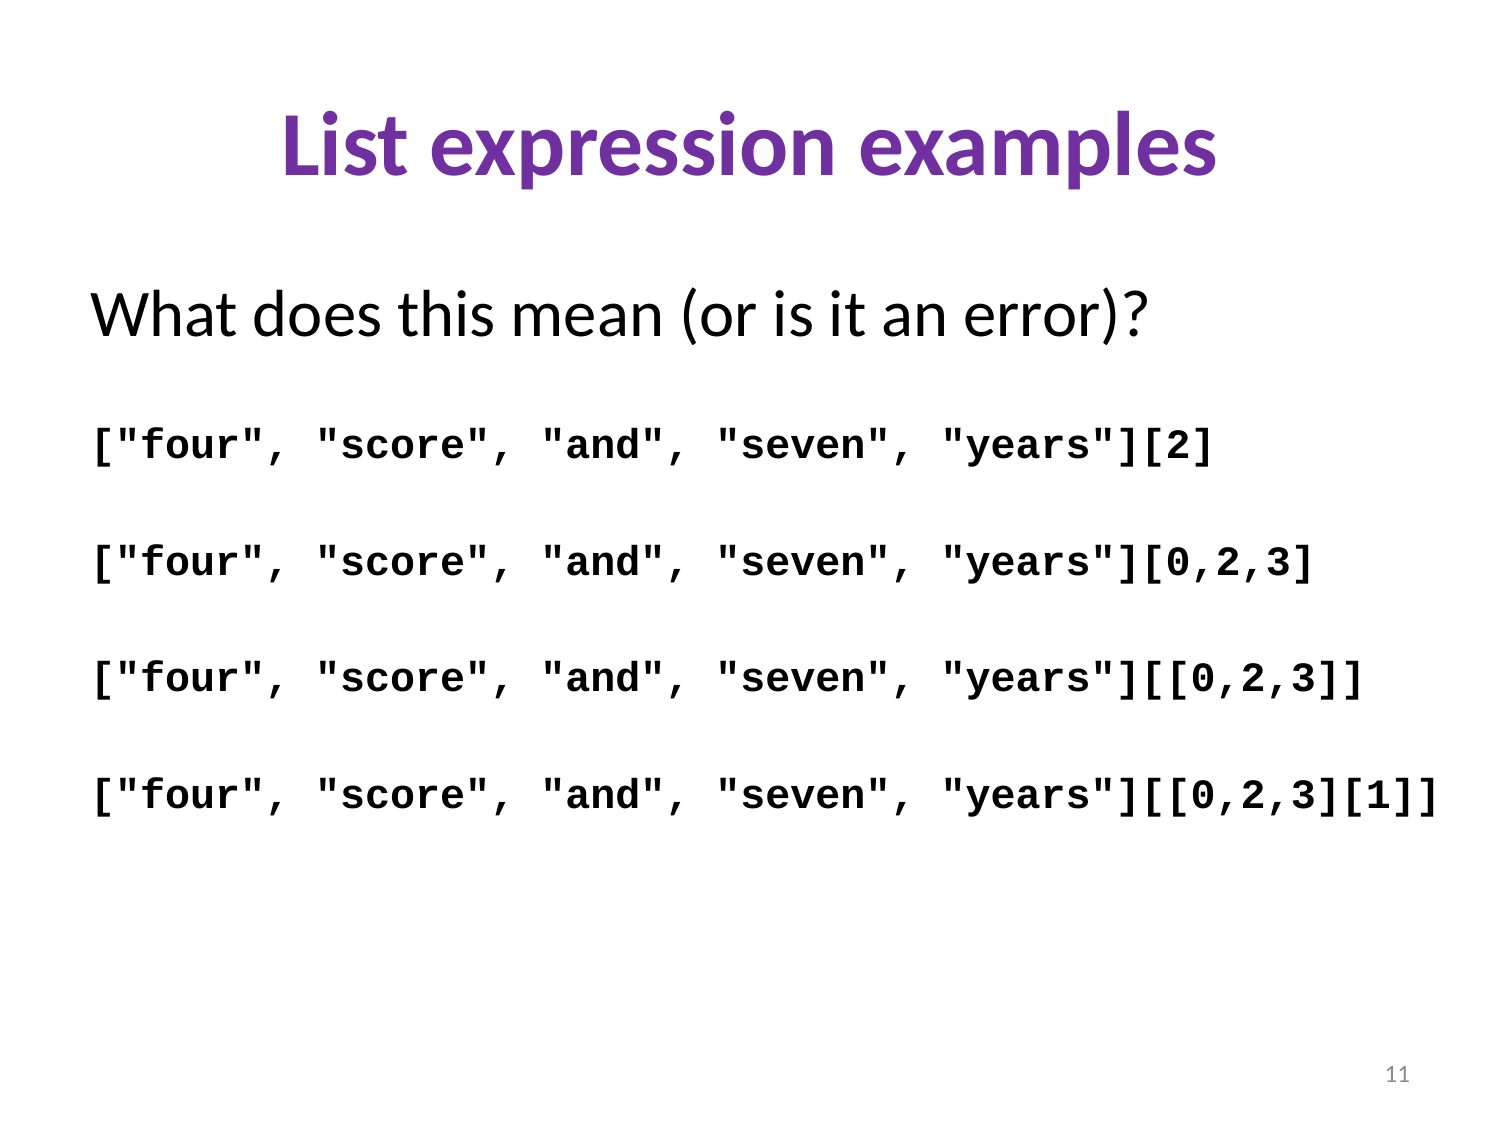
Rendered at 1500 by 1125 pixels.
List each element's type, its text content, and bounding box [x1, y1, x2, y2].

list What does this mean (or is it an error)? ["four", "score", "and", "seven", "years"][2] ["four", "score", "and", "seven", "years"][0,2,3] ["four", "score", "and", "seven", "years"][[0,2,3]] ["four", "score", "and", "seven", "years"][[0,2,3][1]] [75, 262, 1463, 1005]
slide_number 11 [1074, 1042, 1425, 1103]
title List expression examples [75, 45, 1425, 233]
